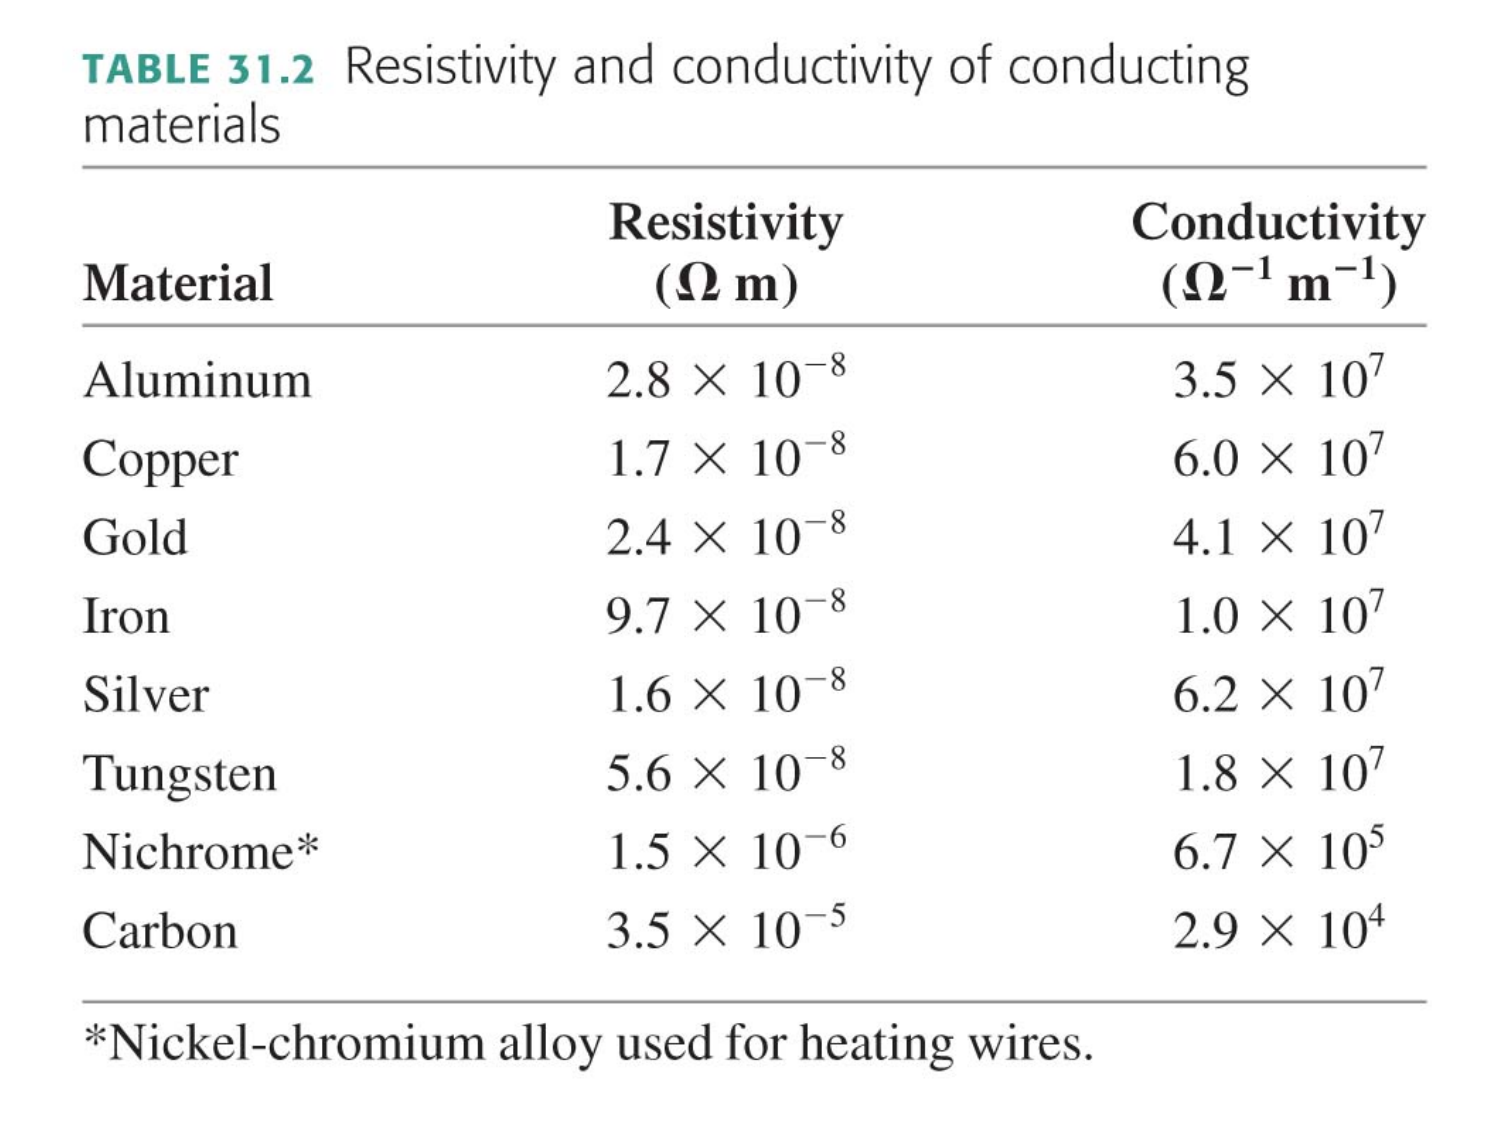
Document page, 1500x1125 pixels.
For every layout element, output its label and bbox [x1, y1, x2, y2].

picture [62, 26, 1463, 1080]
